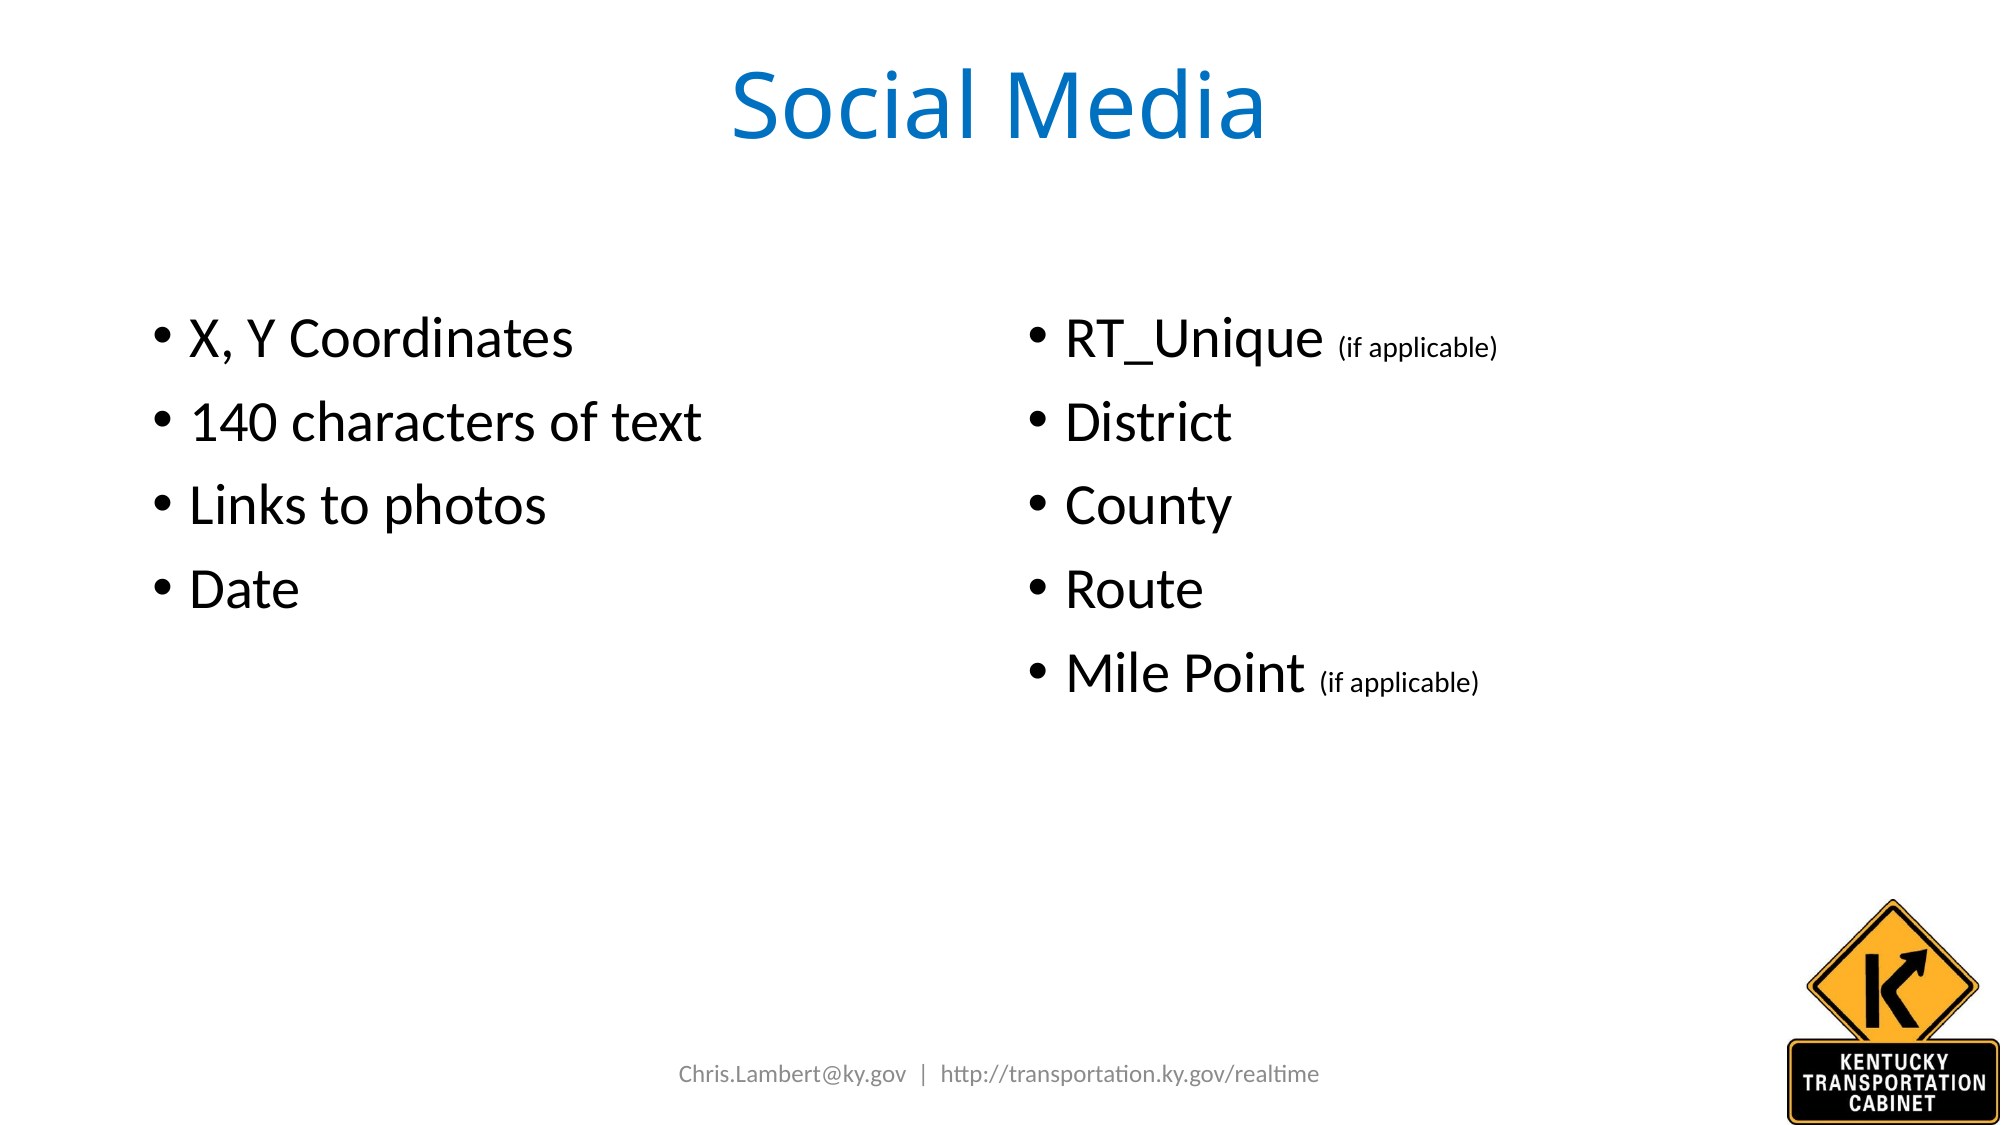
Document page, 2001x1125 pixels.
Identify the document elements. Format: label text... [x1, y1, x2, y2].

title Social Media [137, 0, 1863, 218]
footer Chris.Lambert@ky.gov | http://transportation.ky.gov/realtime [662, 1042, 1338, 1103]
list X, Y Coordinates 140 characters of text Links to photos Date [137, 299, 988, 1014]
picture [1786, 899, 2000, 1125]
list RT_Unique (if applicable) District County Route Mile Point (if applicable) [1012, 299, 1863, 1014]
